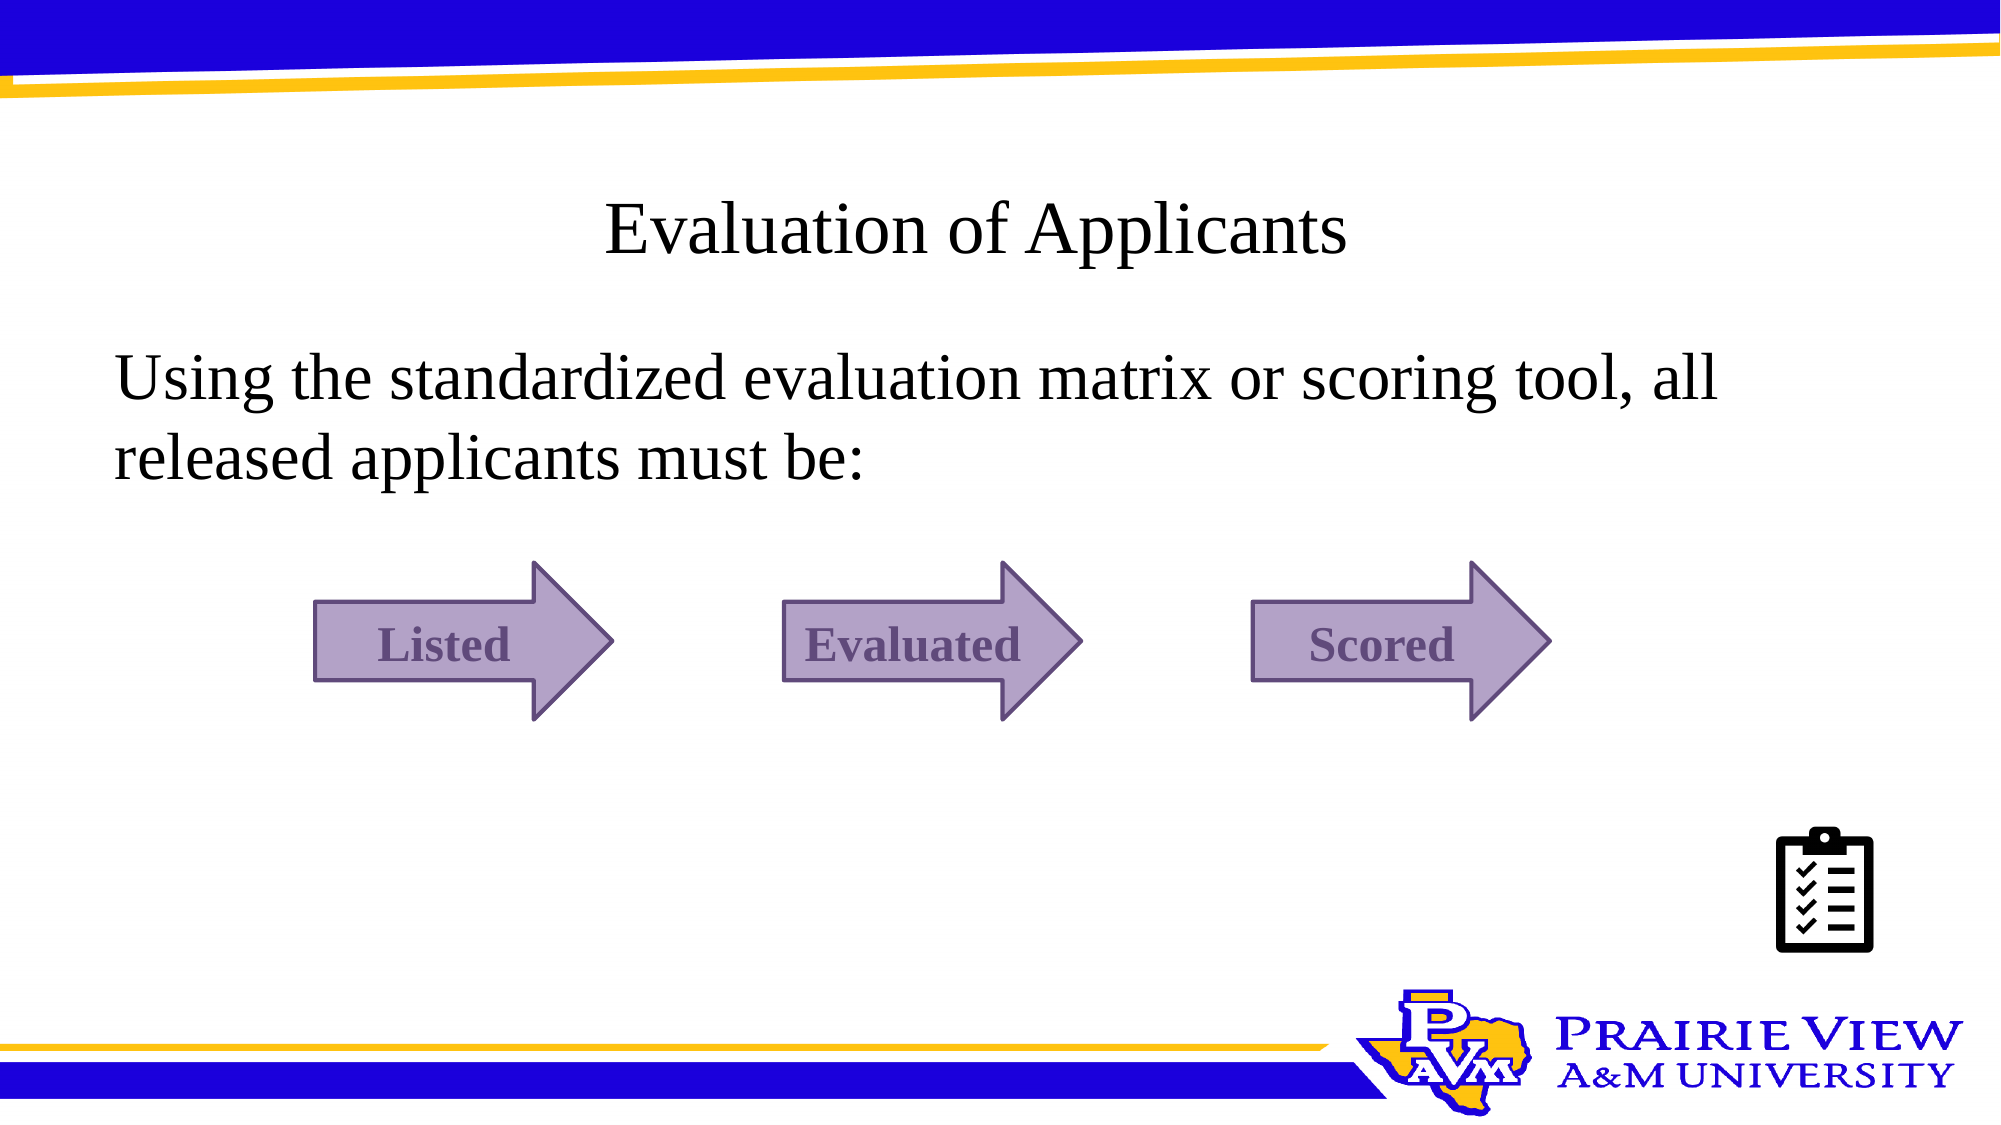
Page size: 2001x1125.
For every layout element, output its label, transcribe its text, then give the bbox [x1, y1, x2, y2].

text_box Evaluation of Applicants [235, 171, 1719, 276]
text_box Evaluated [781, 560, 1084, 722]
text_box Listed [313, 560, 615, 722]
text_box Scored [1250, 560, 1553, 722]
picture [0, 0, 2001, 1125]
list Using the standardized evaluation matrix or scoring tool, all released applicants must be: [99, 324, 1900, 983]
